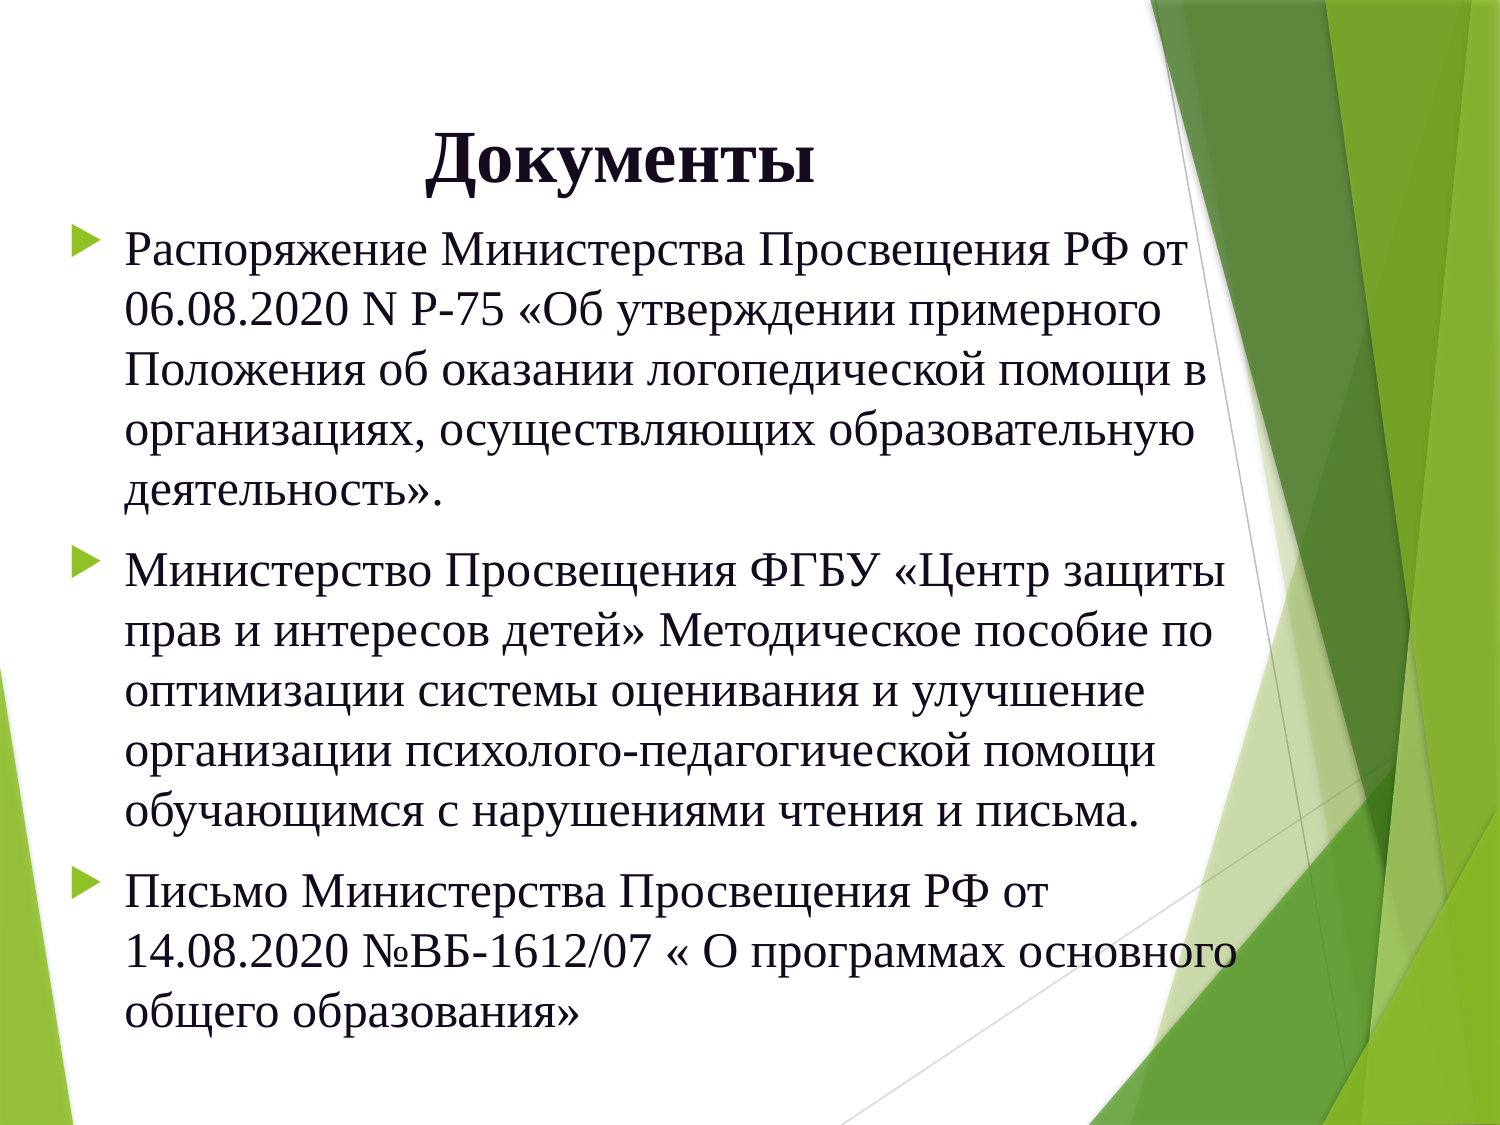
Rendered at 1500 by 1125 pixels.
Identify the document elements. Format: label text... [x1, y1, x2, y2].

list Распоряжение Министерства Просвещения РФ от 06.08.2020 N Р-75 «Об утверждении примерного Положения об оказании логопедической помощи в организациях, осуществляющих образовательную деятельность». Министерство Просвещения ФГБУ «Центр защиты прав и интересов детей» Методическое пособие по оптимизации системы оценивания и улучшение организации психолого-педагогической помощи обучающимся с нарушениями чтения и письма. Письмо Министерства Просвещения РФ от 14.08.2020 №ВБ-1612/07 « О программах основного общего образования» [53, 208, 1282, 1047]
title Документы [99, 99, 1142, 208]
